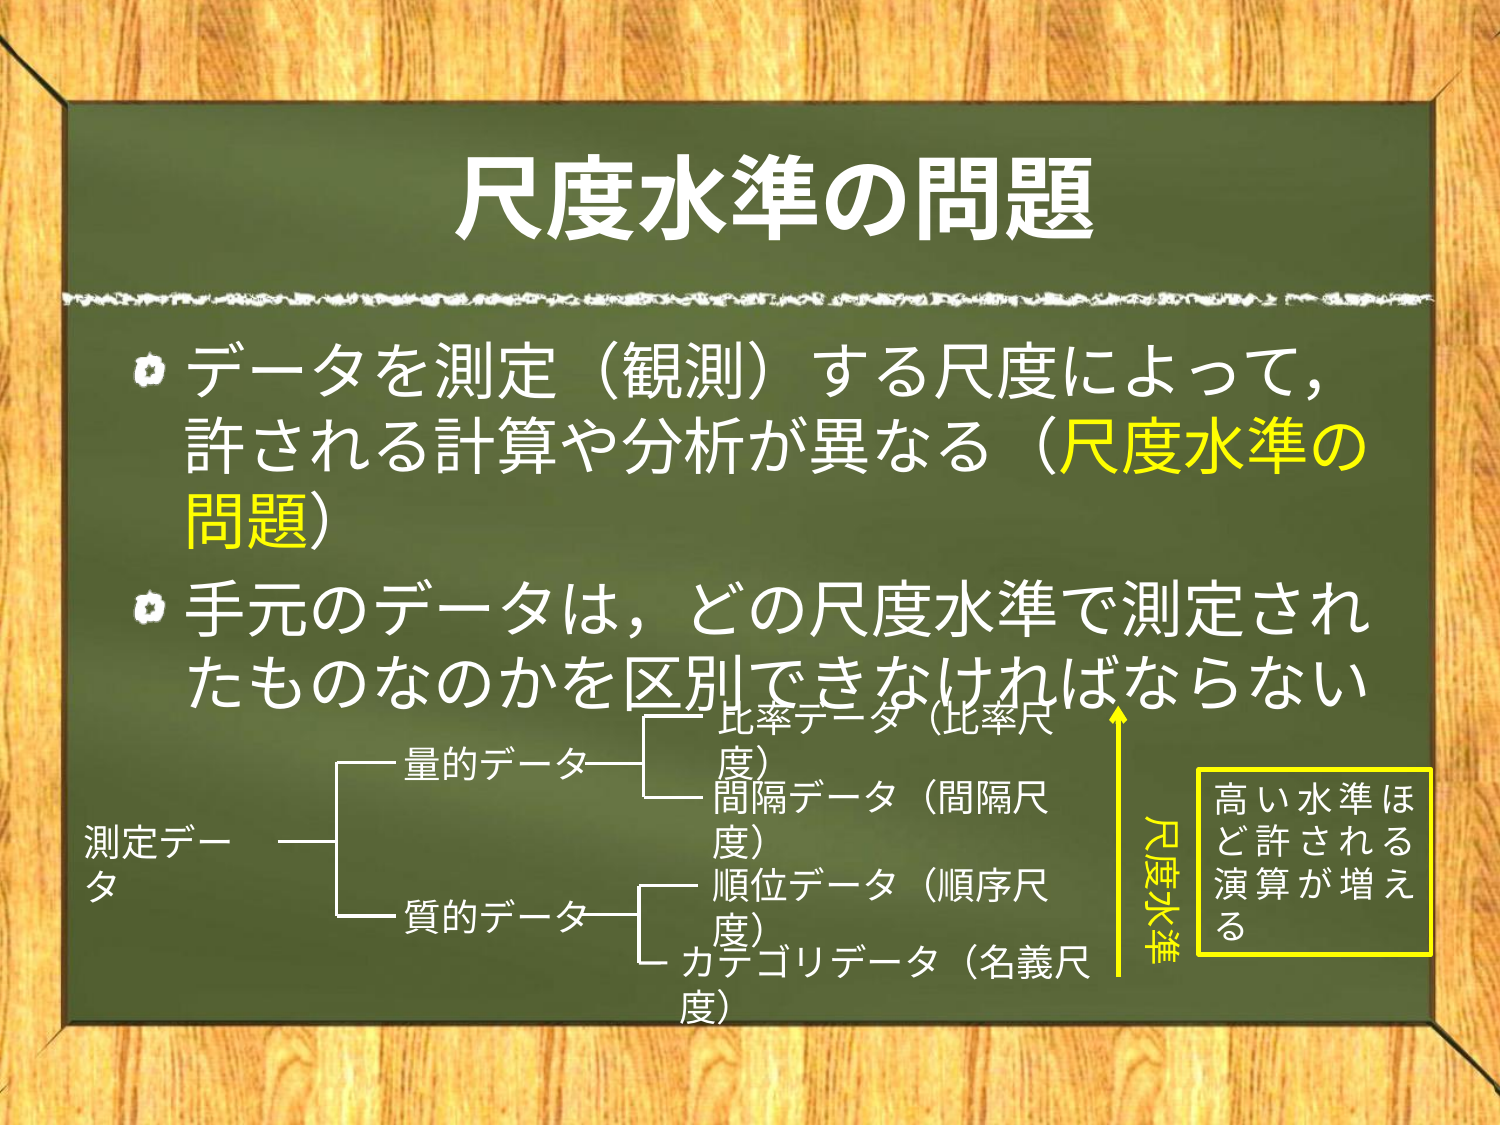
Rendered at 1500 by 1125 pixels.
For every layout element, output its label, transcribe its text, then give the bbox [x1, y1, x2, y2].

text_box 尺度水準 [1118, 688, 1194, 1016]
text_box 量的データ [388, 733, 626, 794]
text_box 比率データ（比率尺度） [702, 687, 1128, 792]
text_box 質的データ [388, 887, 626, 947]
text_box 間隔データ（間隔尺度） [698, 767, 1100, 854]
text_box 測定データ [68, 811, 284, 916]
picture [0, 0, 1500, 1125]
text_box 順位データ（順序尺度） [698, 854, 1100, 931]
text_box 高い水準ほど許される演算が増える [1198, 769, 1431, 955]
text_box カテゴリデータ（名義尺度） [664, 931, 1130, 1036]
title 尺度水準の問題 [162, 101, 1388, 290]
list データを測定（観測）する尺度によって，許される計算や分析が異なる（尺度水準の問題） 手元のデータは，どの尺度水準で測定されたものなのかを区別できなければならない [112, 324, 1388, 527]
